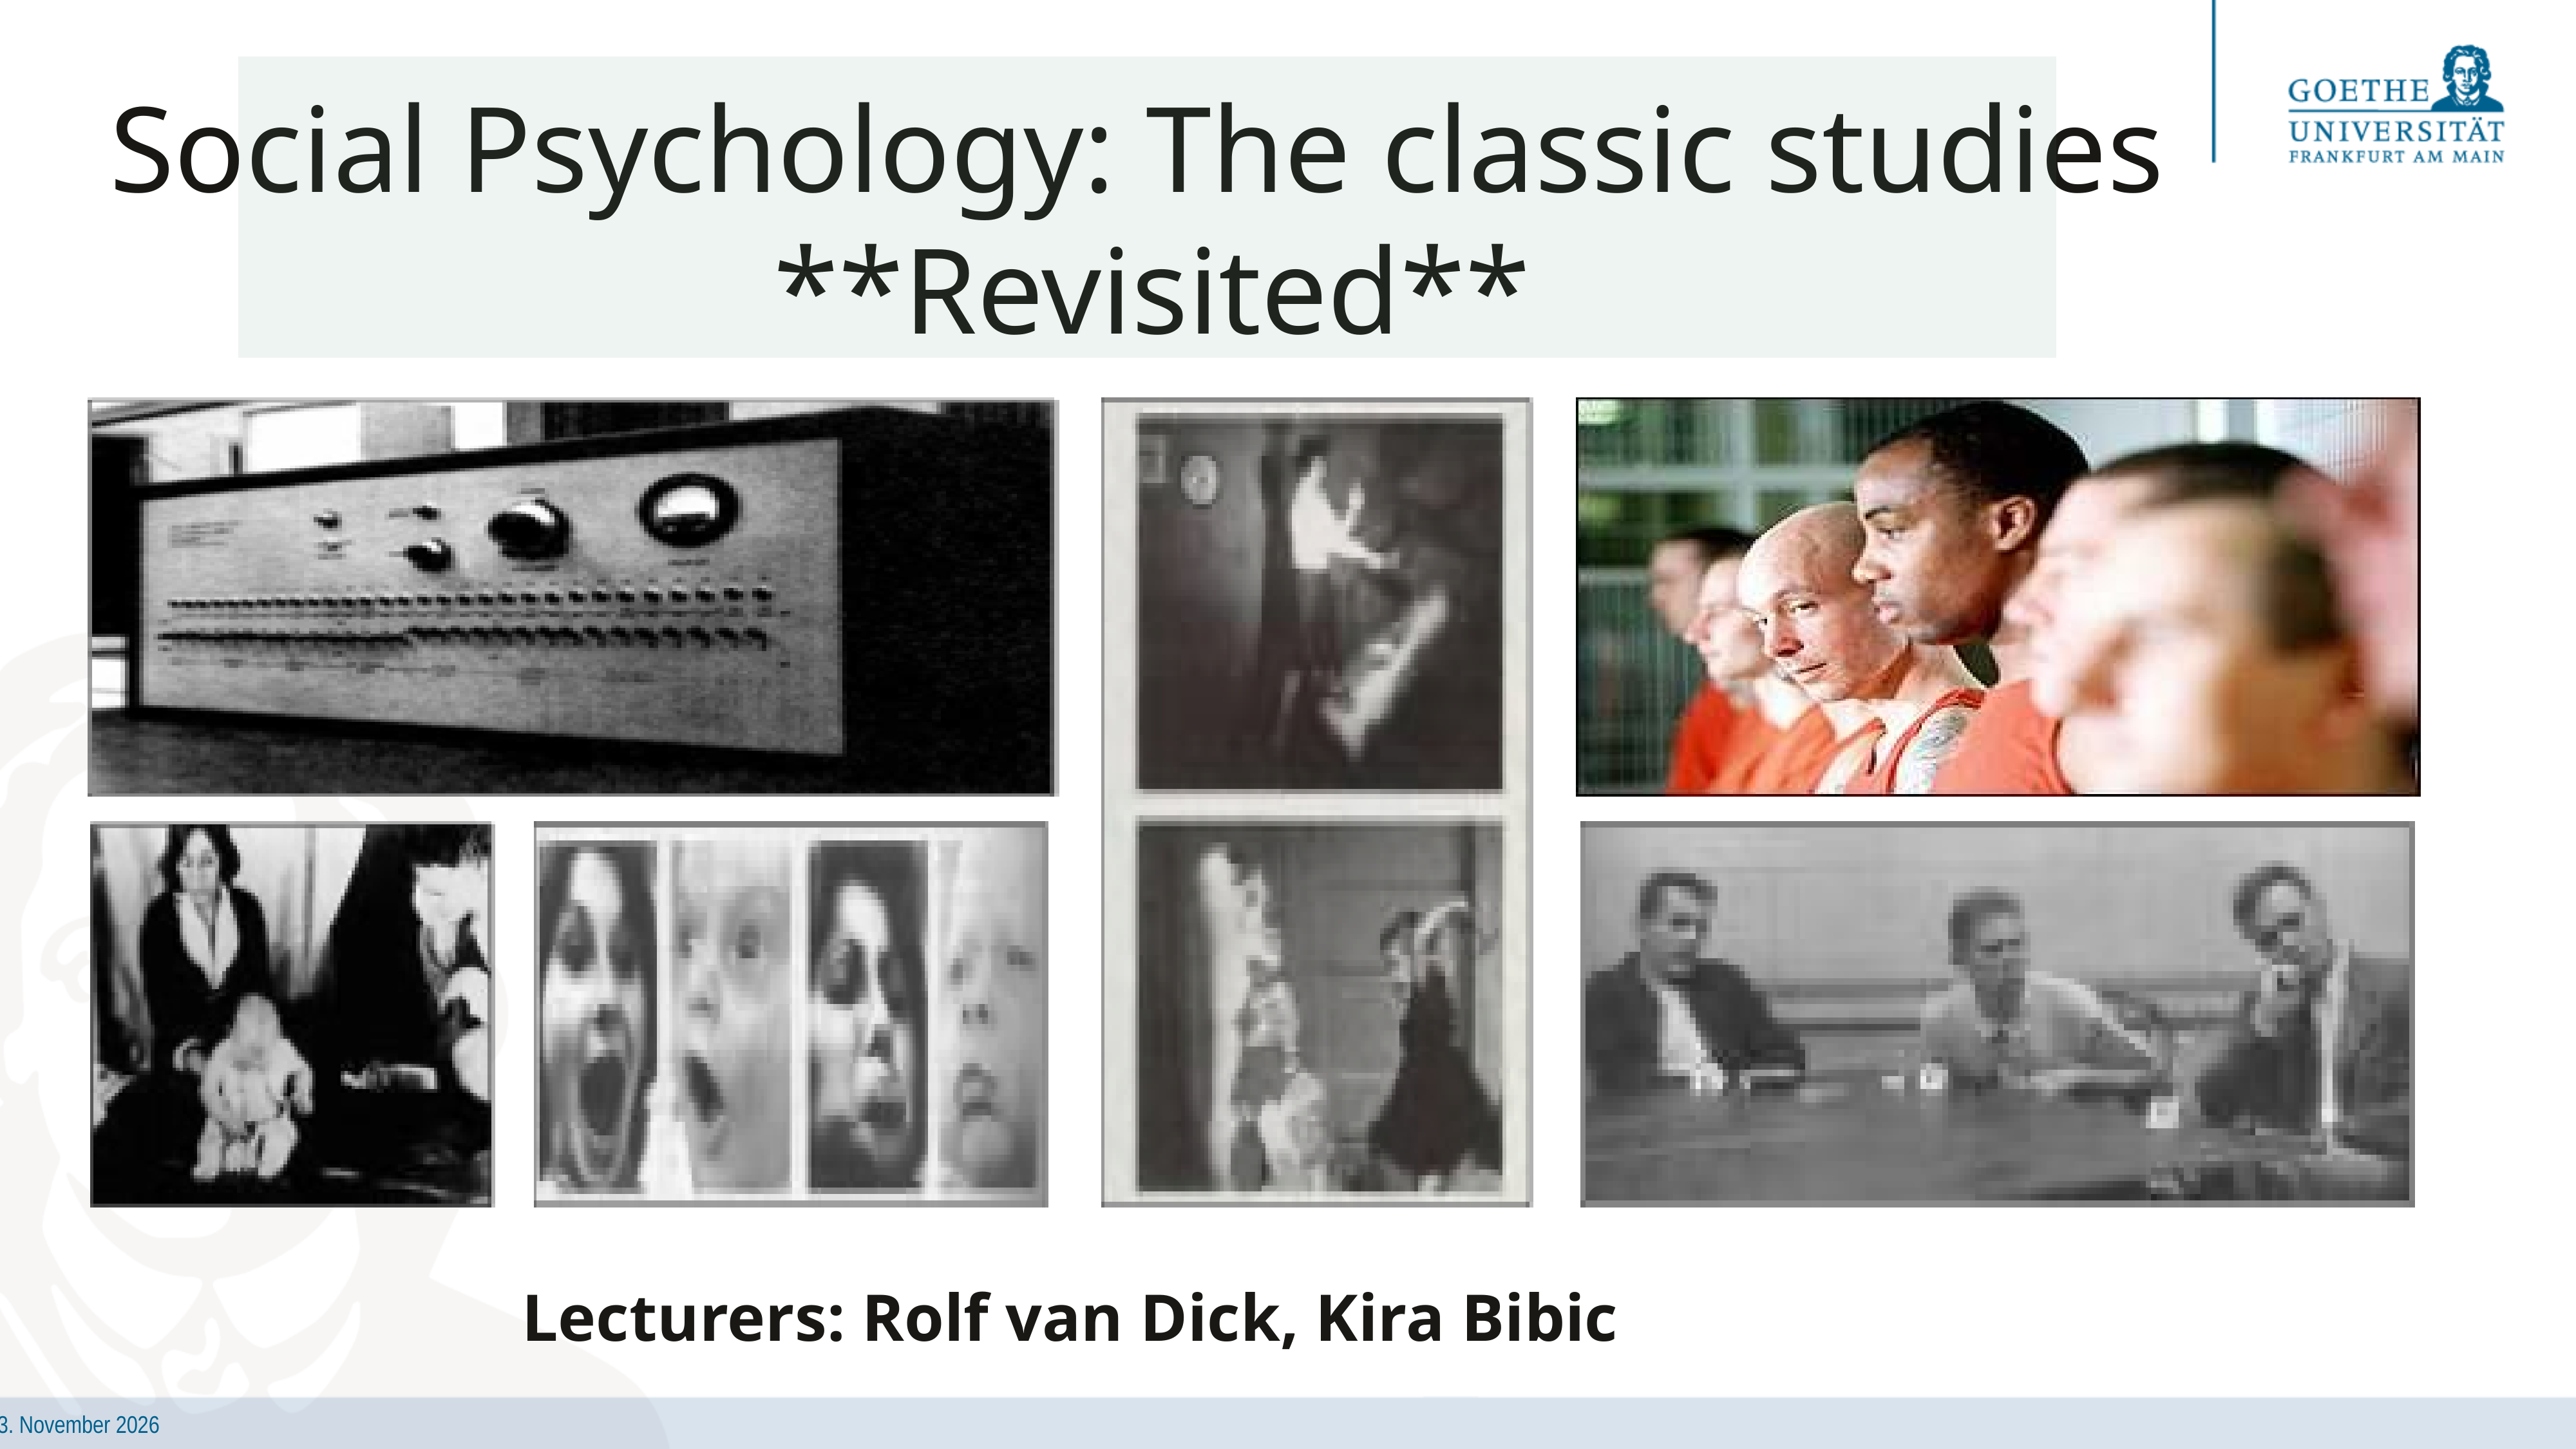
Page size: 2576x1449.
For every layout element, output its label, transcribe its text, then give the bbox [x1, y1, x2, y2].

text_box Lecturers: Rolf van Dick, Kira Bibic [381, 1272, 1760, 1359]
picture [0, 1418, 5, 1431]
picture [0, 0, 2576, 1449]
text_box [238, 55, 2057, 359]
text_box Social Psychology: The classic studies **Revisited** [88, 69, 2217, 371]
